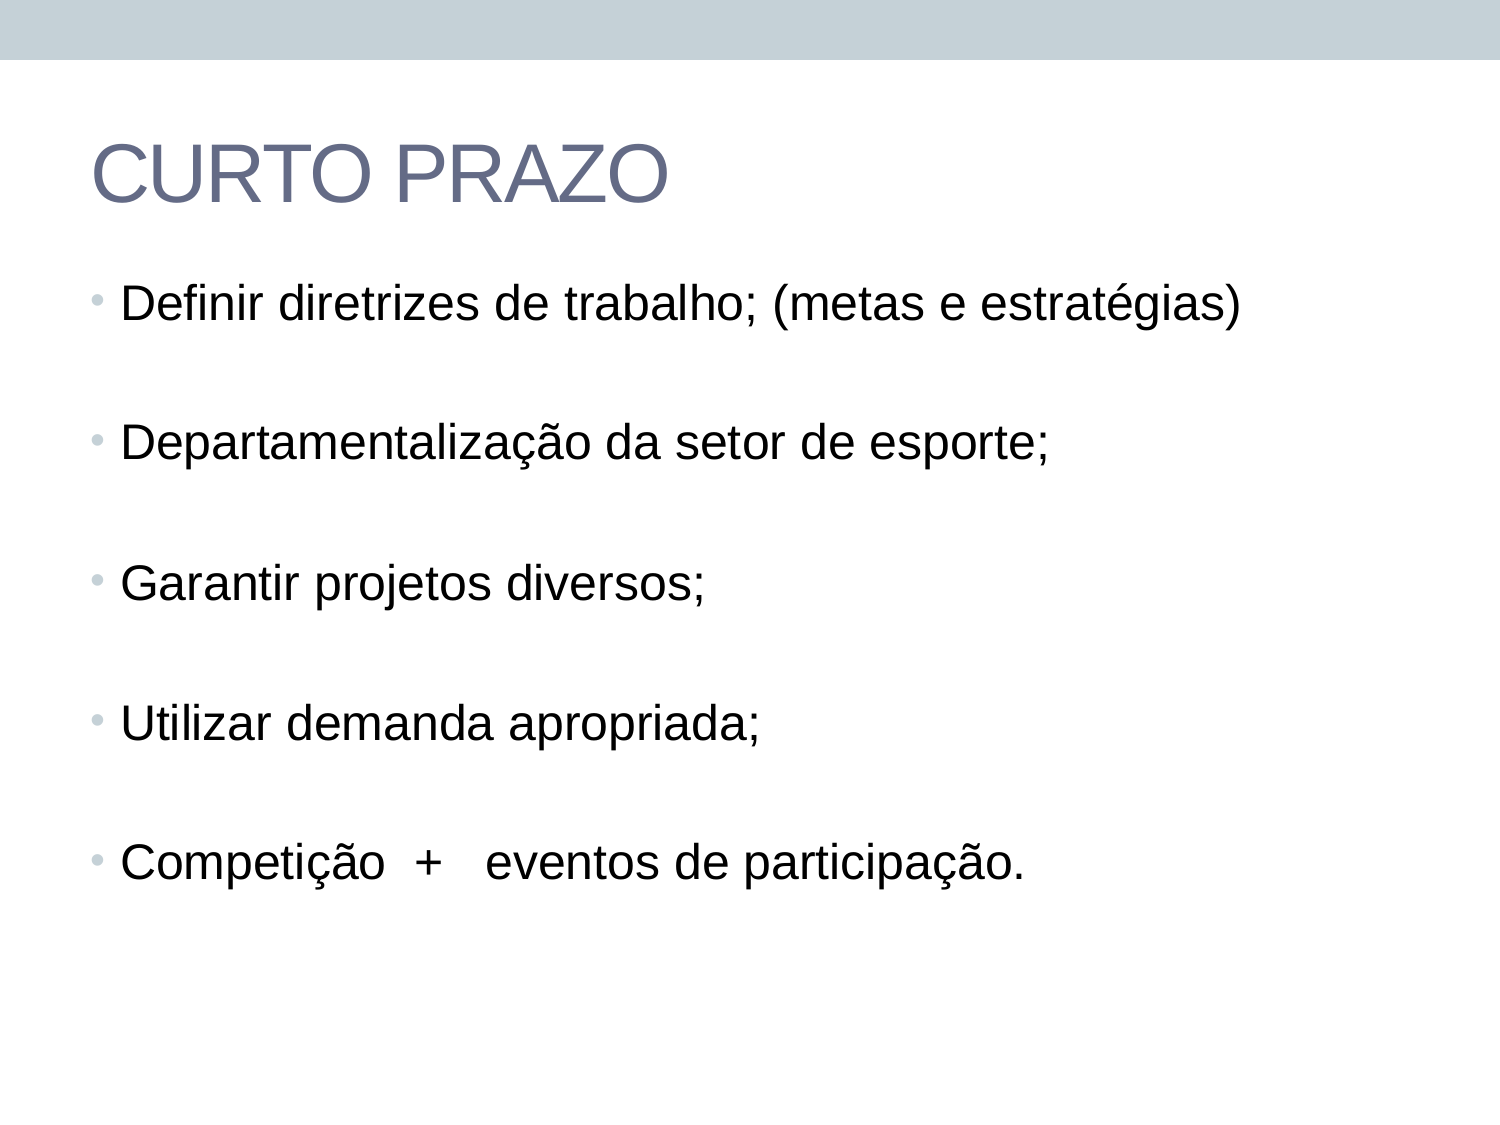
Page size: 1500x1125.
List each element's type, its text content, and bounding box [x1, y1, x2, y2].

list Definir diretrizes de trabalho; (metas e estratégias) Departamentalização da setor de esporte; Garantir projetos diversos; Utilizar demanda apropriada; Competição + eventos de participação. [75, 262, 1425, 1063]
title CURTO PRAZO [75, 87, 1425, 250]
